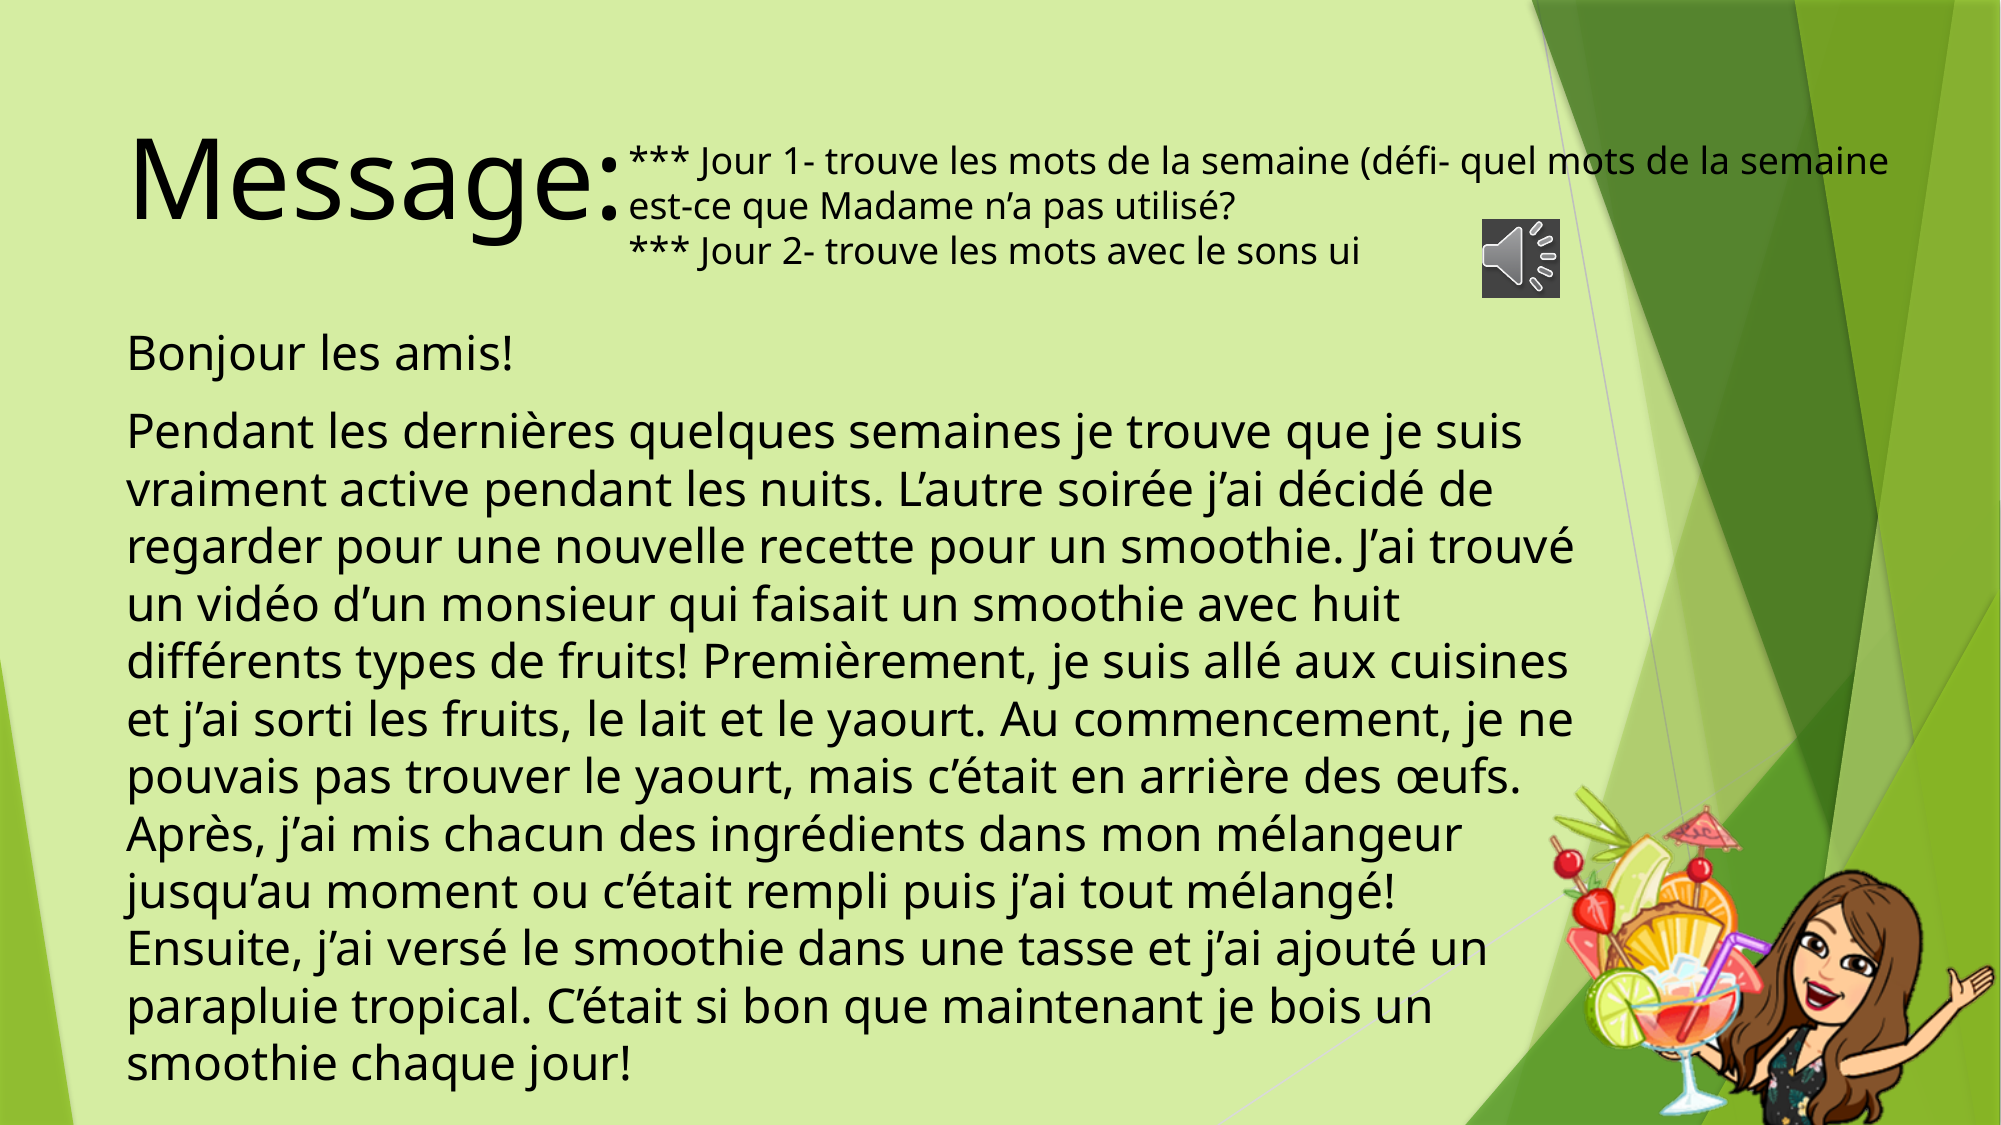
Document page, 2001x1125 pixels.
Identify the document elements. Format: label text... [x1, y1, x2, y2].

title Message: [111, 99, 1522, 256]
list Bonjour les amis! Pendant les dernières quelques semaines je trouve que je suis vraiment active pendant les nuits. L’autre soirée j’ai décidé de regarder pour une nouvelle recette pour un smoothie. J’ai trouvé un vidéo d’un monsieur qui faisait un smoothie avec huit différents types de fruits! Premièrement, je suis allé aux cuisines et j’ai sorti les fruits, le lait et le yaourt. Au commencement, je ne pouvais pas trouver le yaourt, mais c’était en arrière des œufs. Après, j’ai mis chacun des ingrédients dans mon mélangeur jusqu’au moment ou c’était rempli puis j’ai tout mélangé! Ensuite, j’ai versé le smoothie dans une tasse et j’ai ajouté un parapluie tropical. C’était si bon que maintenant je bois un smoothie chaque jour! [111, 315, 1605, 1055]
picture [1520, 716, 2000, 1125]
text_box *** Jour 1- trouve les mots de la semaine (défi- quel mots de la semaine est-ce que Madame n’a pas utilisé? *** Jour 2- trouve les mots avec le sons ui [613, 130, 1957, 280]
picture [1480, 217, 1562, 299]
